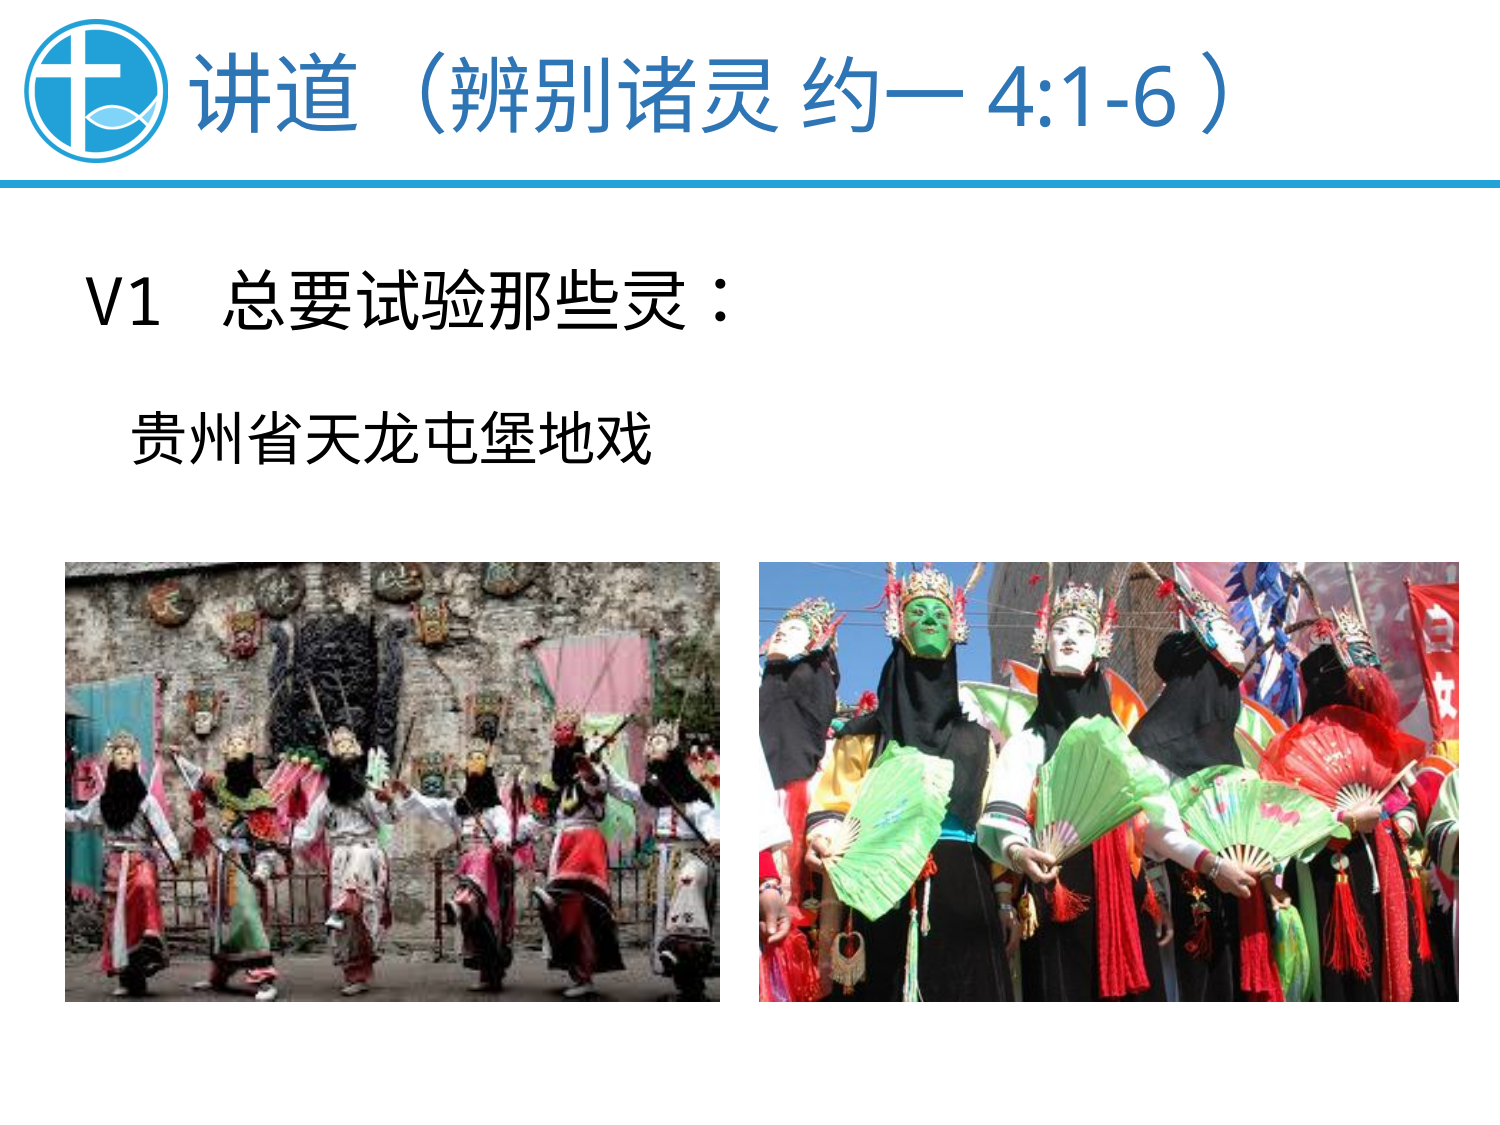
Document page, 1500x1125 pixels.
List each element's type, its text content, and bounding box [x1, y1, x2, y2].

text_box 讲道（辨别诸灵 约一4:1-6） [171, 31, 1500, 151]
title V1 总要试验那些灵： 贵州省天龙屯堡地戏 [69, 251, 1282, 492]
picture [0, 0, 1500, 1125]
